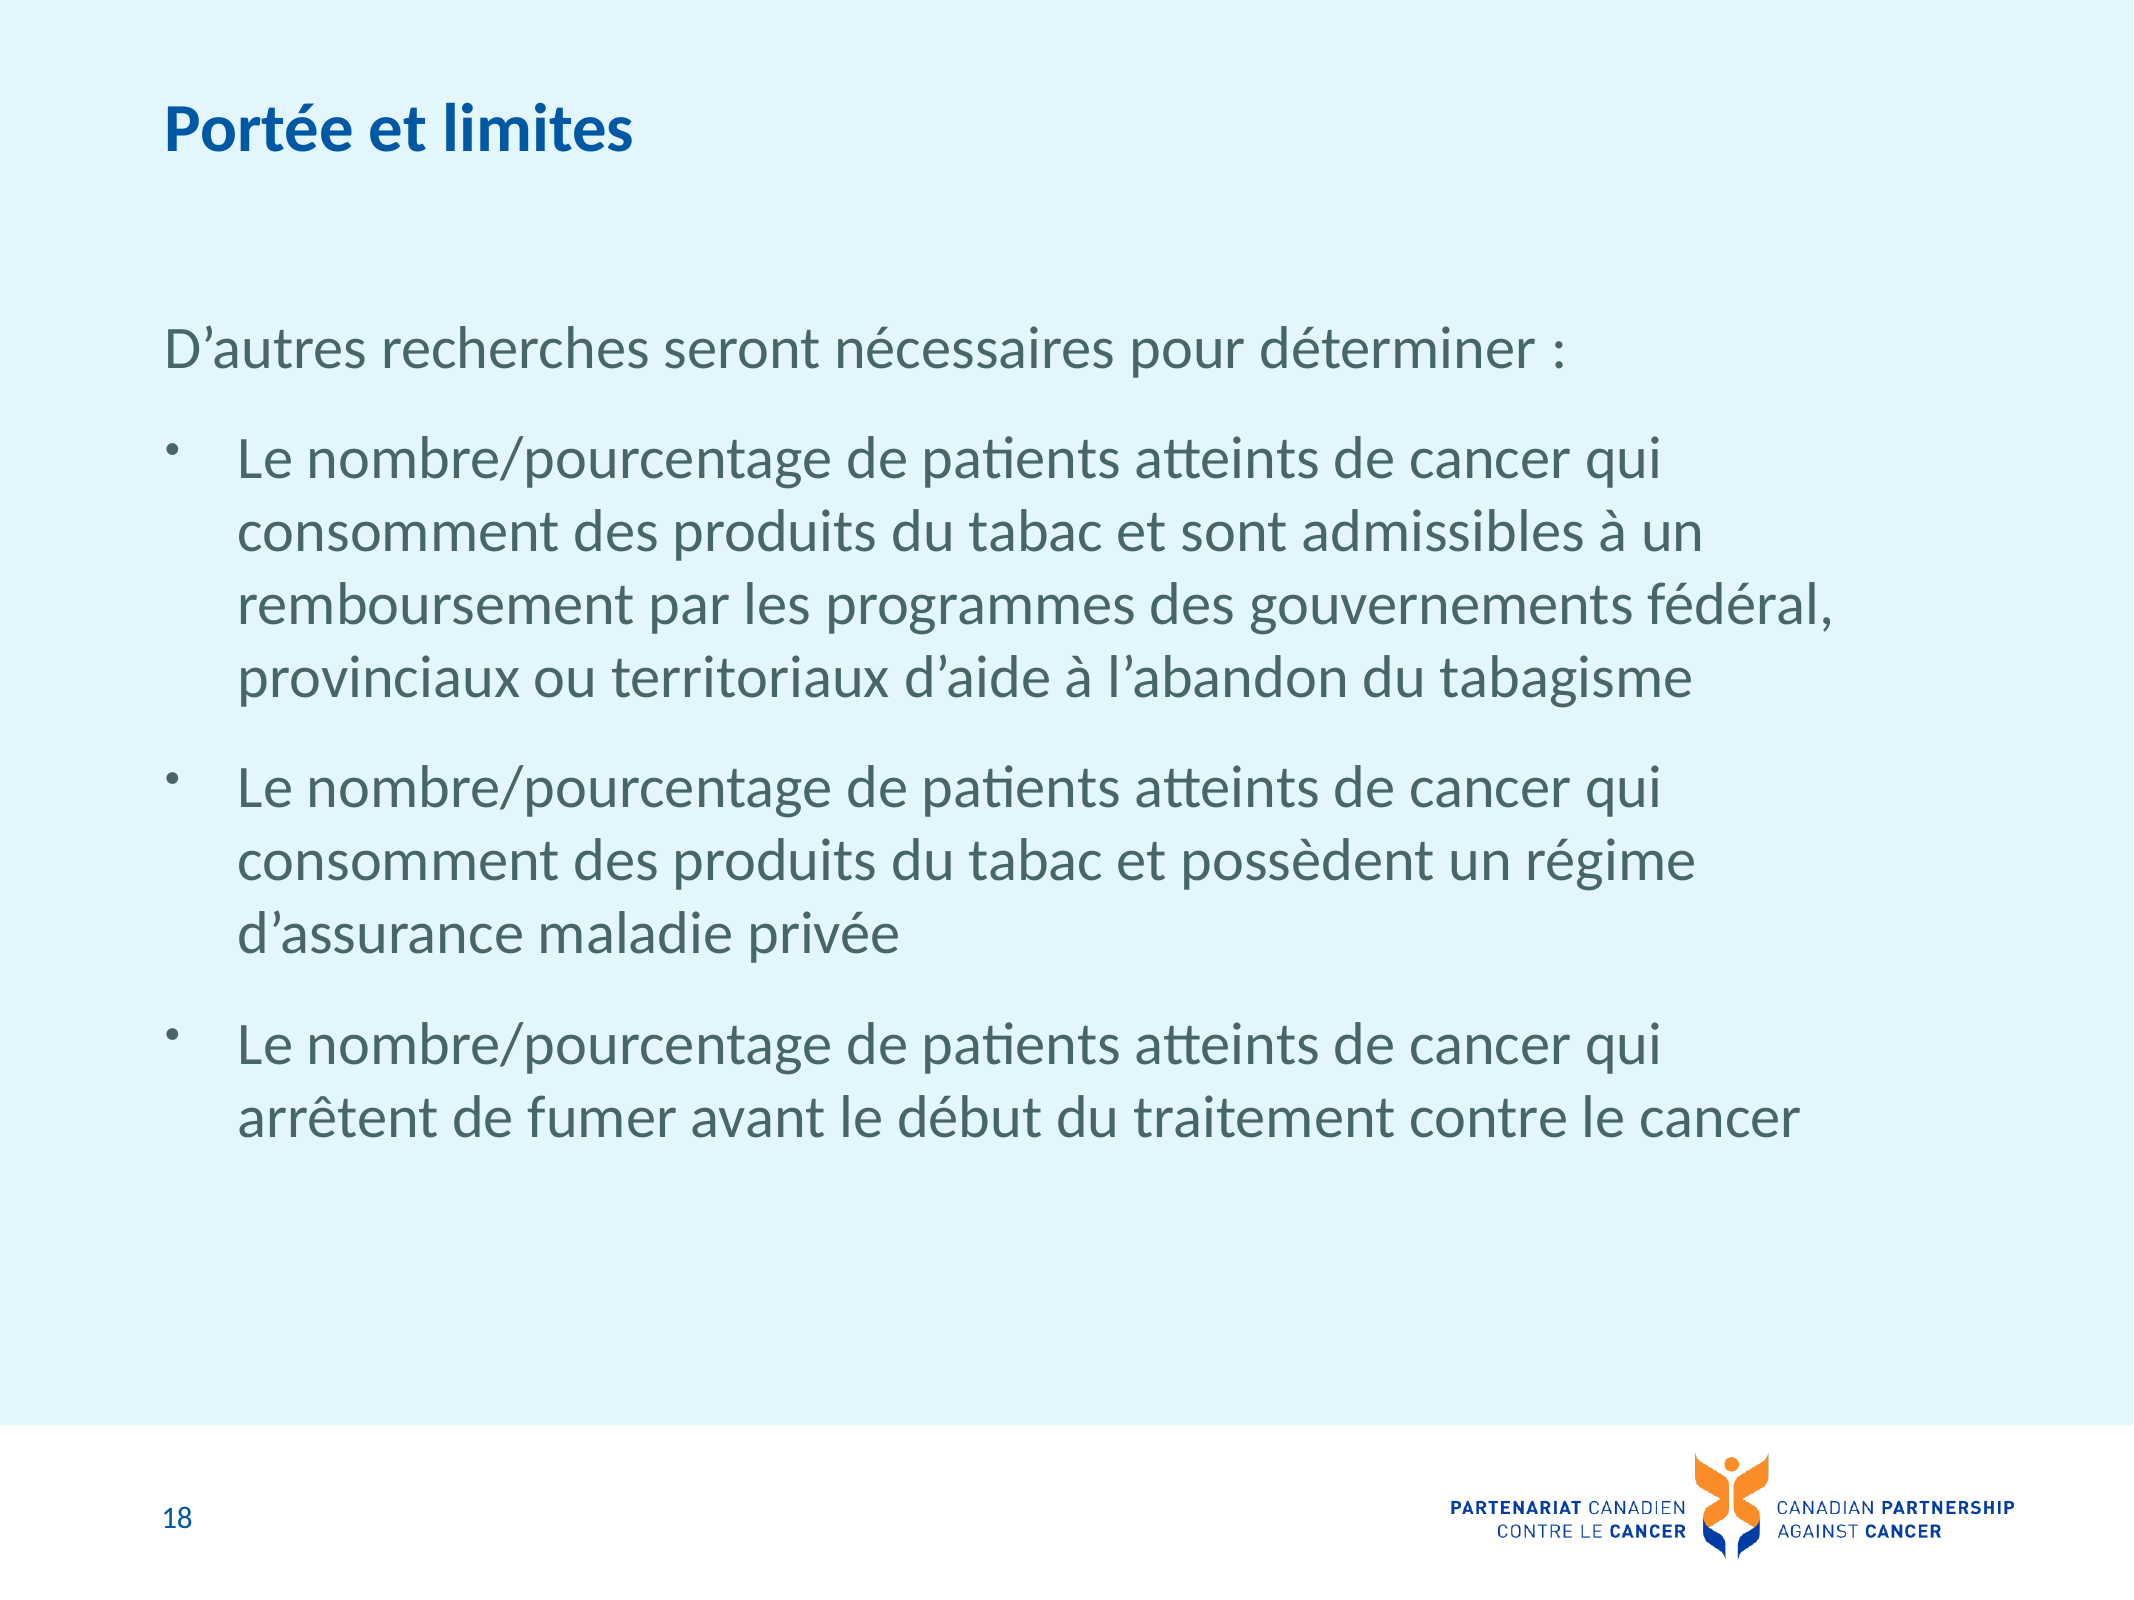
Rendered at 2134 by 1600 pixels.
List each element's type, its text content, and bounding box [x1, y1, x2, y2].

slide_number 18 [149, 1488, 205, 1545]
list D’autres recherches seront nécessaires pour déterminer : Le nombre/pourcentage de patients atteints de cancer qui consomment des produits du tabac et sont admissibles à un remboursement par les programmes des gouvernements fédéral, provinciaux ou territoriaux d’aide à l’abandon du tabagisme Le nombre/pourcentage de patients atteints de cancer qui consomment des produits du tabac et possèdent un régime d’assurance maladie privée Le nombre/pourcentage de patients atteints de cancer qui arrêtent de fumer avant le début du traitement contre le cancer [150, 300, 1859, 1332]
title Portée et limites [150, 75, 1875, 188]
picture [1449, 1453, 2016, 1560]
